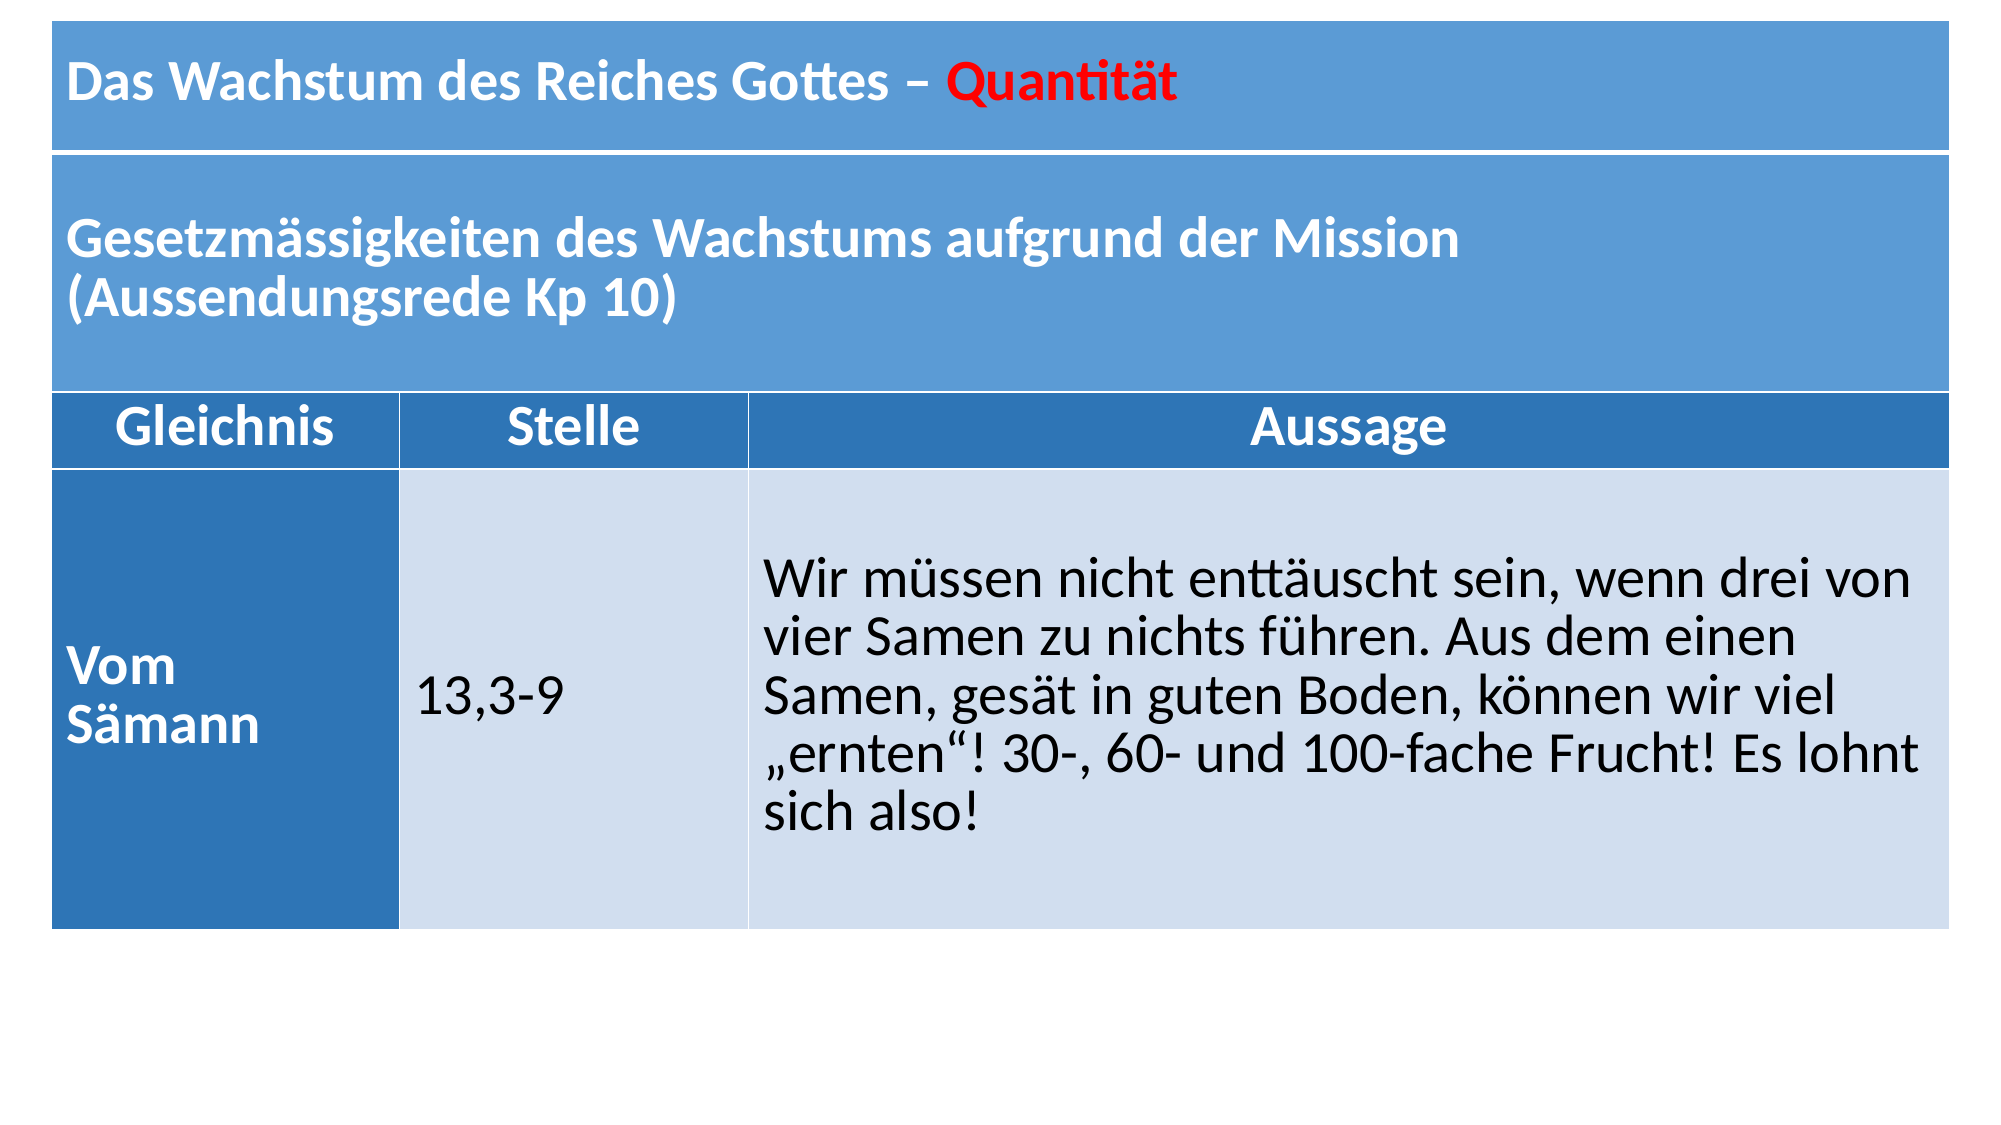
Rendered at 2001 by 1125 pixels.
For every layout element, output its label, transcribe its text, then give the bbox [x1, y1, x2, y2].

table_cell Stelle [400, 393, 748, 468]
table_cell Vom Sämann [52, 470, 399, 929]
table_cell Gesetzmässigkeiten des Wachstums aufgrund der Mission (Aussendungsrede Kp 10) [52, 155, 1949, 391]
table_cell 13,3-9 [400, 470, 748, 929]
table_header Das Wachstum des Reiches Gottes – Quantität [52, 21, 1949, 150]
table_cell Aussage [749, 393, 1949, 468]
table_cell Wir müssen nicht enttäuscht sein, wenn drei von vier Samen zu nichts führen. Aus dem einen Samen, gesät in guten Boden, können wir viel „ernten“! 30-, 60- und 100-fache Frucht! Es lohnt sich also! [749, 470, 1949, 929]
table_cell Gleichnis [52, 393, 399, 468]
